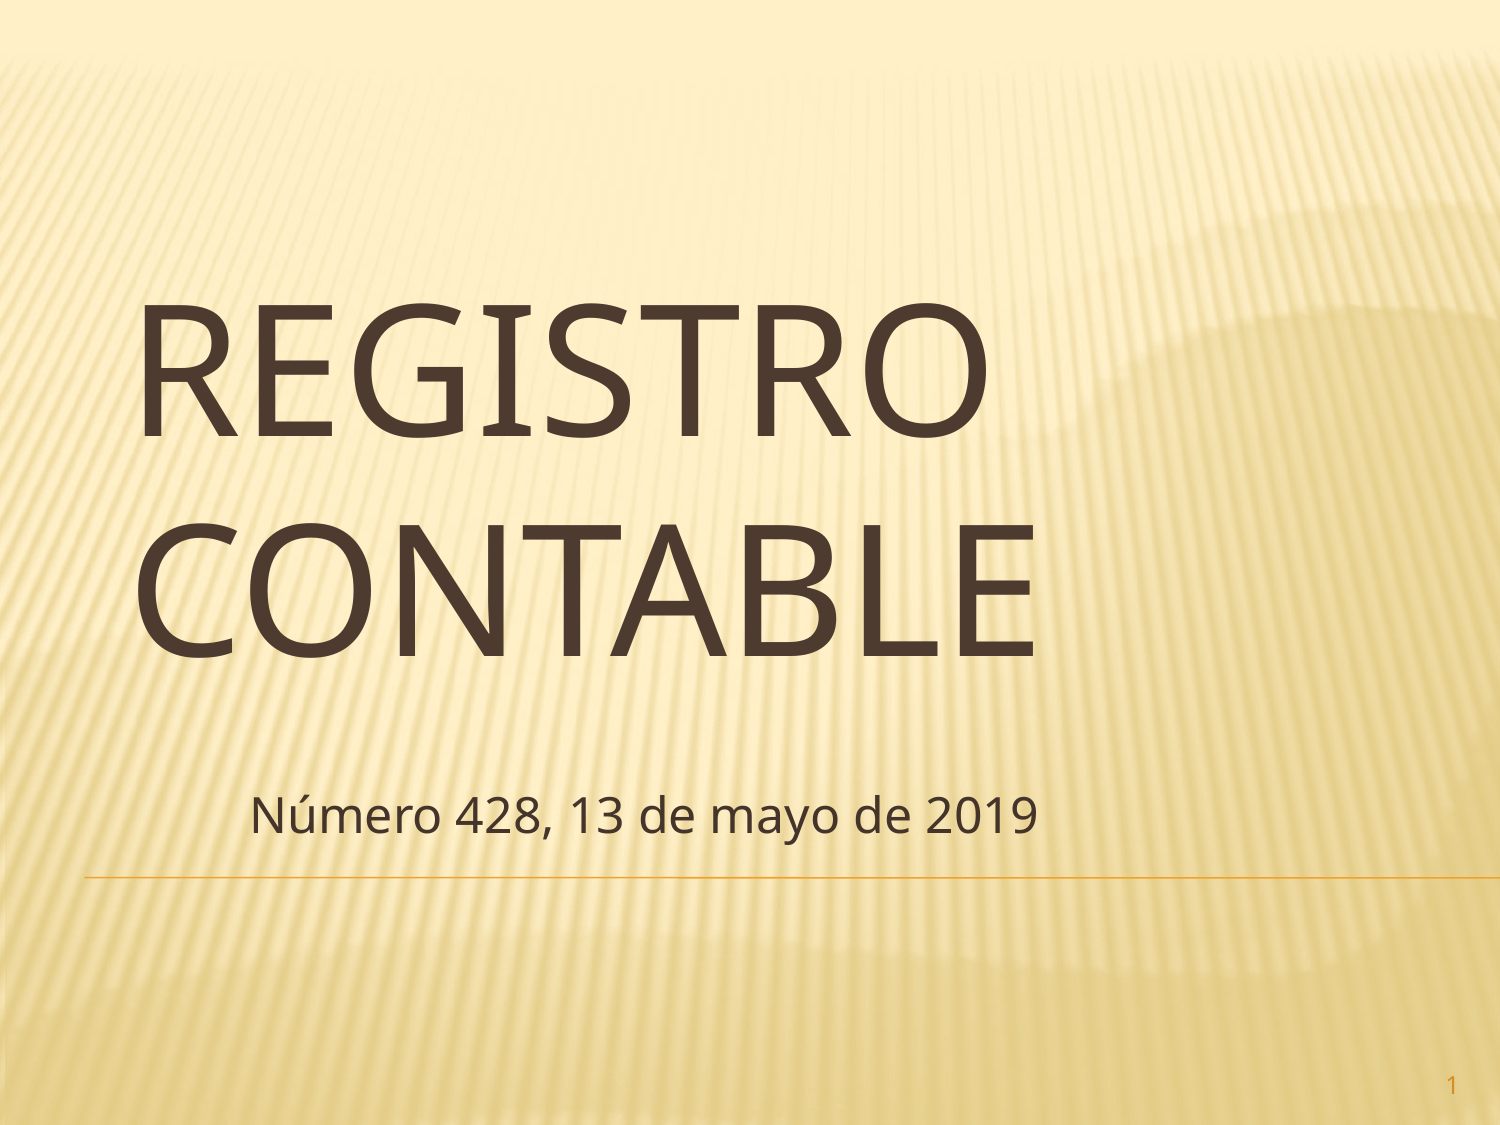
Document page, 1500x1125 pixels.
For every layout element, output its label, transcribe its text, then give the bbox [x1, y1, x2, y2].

subtitle Número 428, 13 de mayo de 2019 [234, 750, 1285, 851]
slide_number 1 [1350, 1061, 1475, 1103]
title Registro contable [112, 246, 1388, 704]
